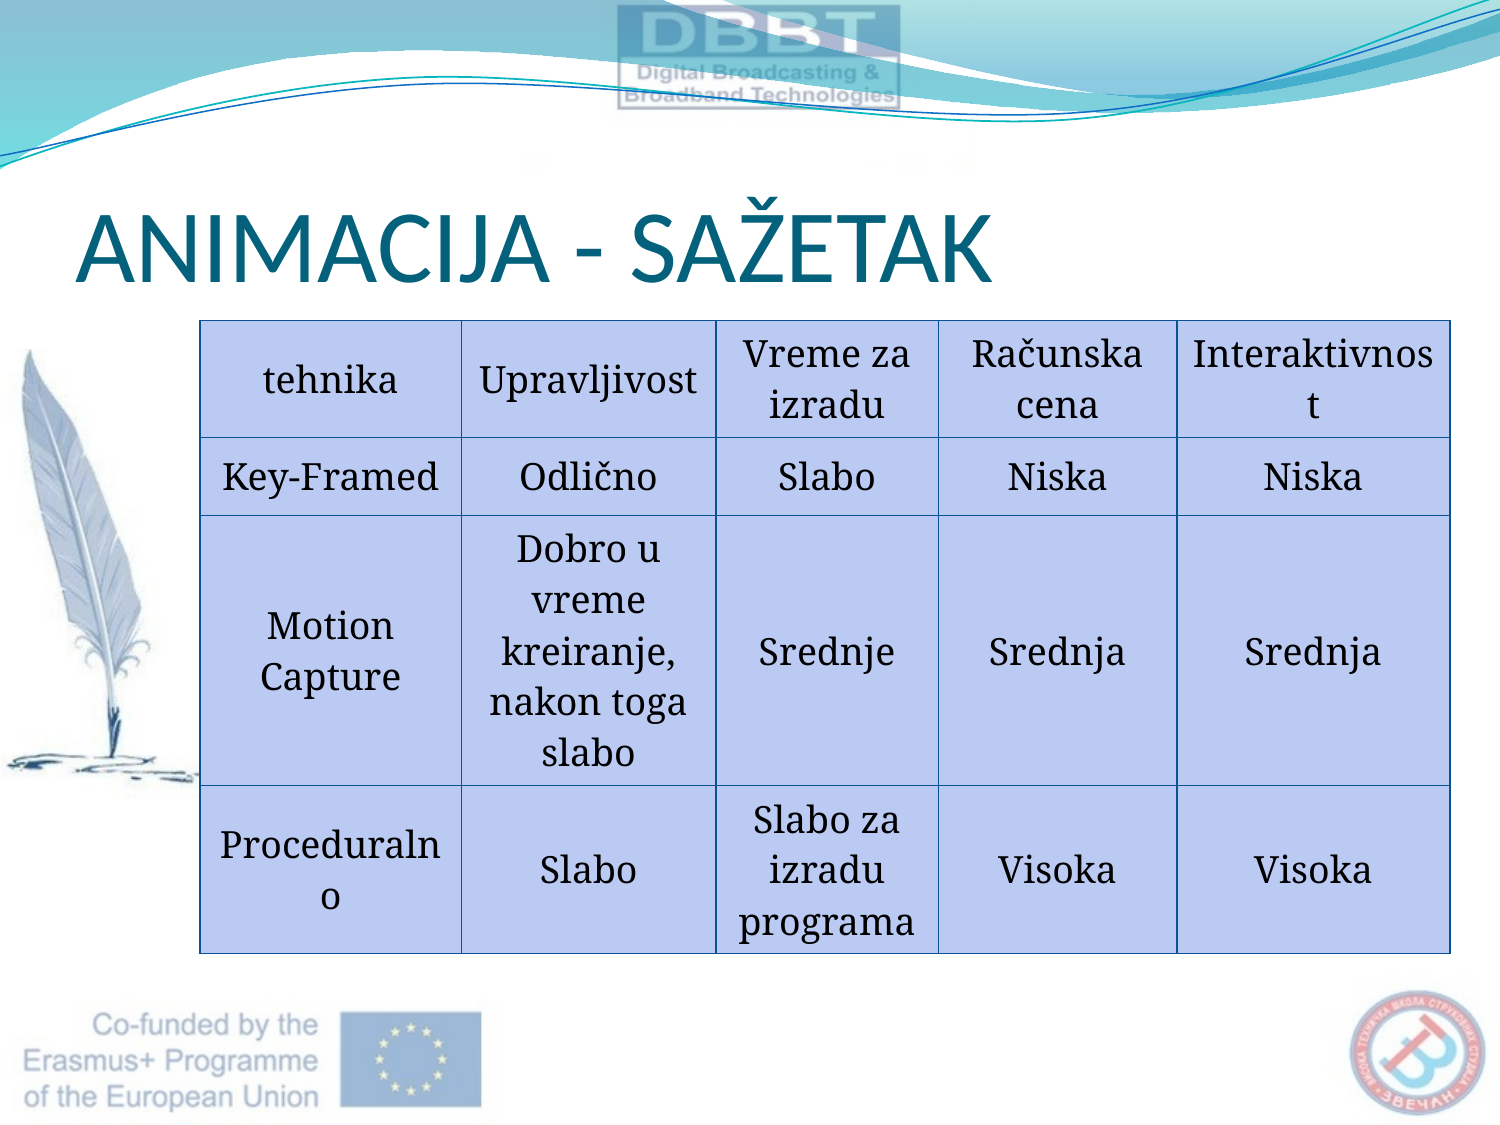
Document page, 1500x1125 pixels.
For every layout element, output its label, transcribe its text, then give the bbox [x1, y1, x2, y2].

table_cell Srednja [939, 516, 1176, 785]
table_header Upravljivost [462, 321, 715, 437]
title ANIMACIJA - SAŽETAK [75, 115, 1425, 303]
table_header Interaktivnost [1178, 321, 1449, 437]
table_cell Visoka [939, 786, 1176, 953]
table_cell Srednje [717, 516, 938, 785]
table_header Vreme za izradu [717, 321, 938, 437]
table_cell Visoka [1178, 786, 1449, 953]
table_cell Slabo [462, 786, 715, 953]
table_cell Odlično [462, 438, 715, 515]
table_cell Slabo [717, 438, 938, 515]
table_cell Srednja [1178, 516, 1449, 785]
table_cell Motion Capture [232, 516, 461, 785]
table_header Računska cena [939, 321, 1176, 437]
table_cell Niska [1178, 438, 1449, 515]
table_cell Proceduralno [201, 786, 461, 953]
table_cell Slabo za izradu programa [717, 786, 938, 953]
table_cell Niska [939, 438, 1176, 515]
picture [1, 349, 226, 799]
table_cell Dobro u vreme kreiranje, nakon toga slabo [462, 516, 715, 785]
table_header tehnika [201, 321, 461, 437]
table_cell Key-Framed [232, 438, 461, 515]
